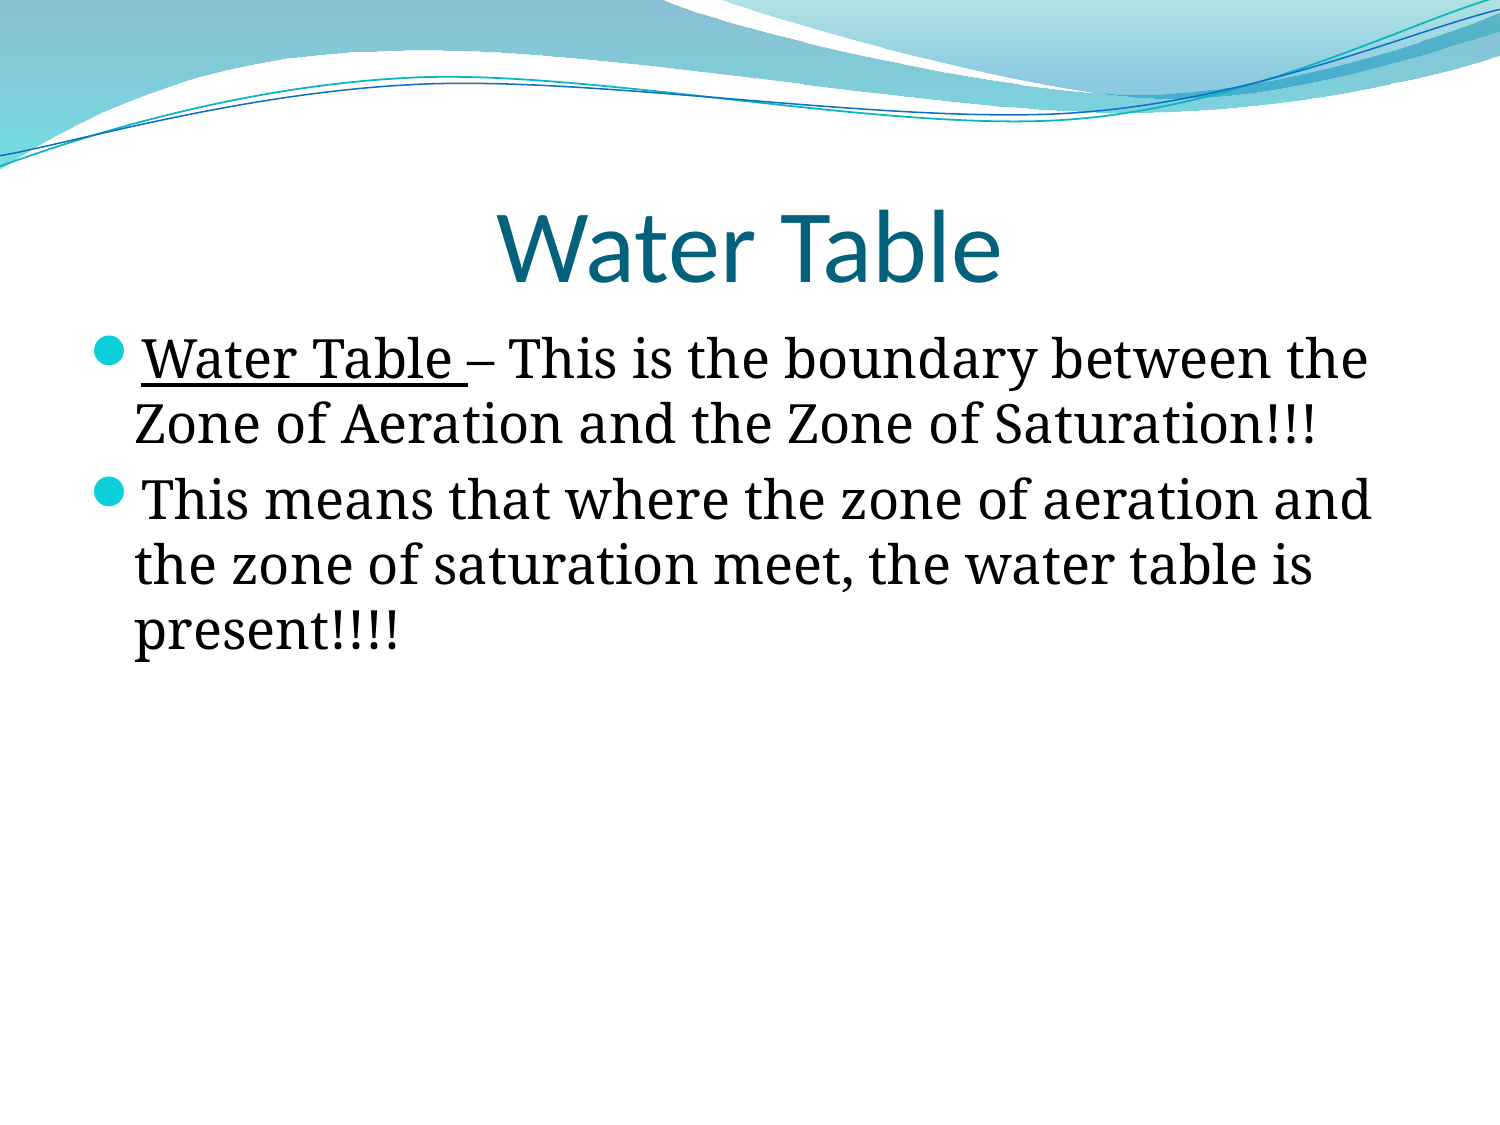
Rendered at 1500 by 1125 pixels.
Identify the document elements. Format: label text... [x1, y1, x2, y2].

list Water Table – This is the boundary between the Zone of Aeration and the Zone of Saturation!!! This means that where the zone of aeration and the zone of saturation meet, the water table is present!!!! [75, 317, 1425, 1038]
title Water Table [75, 115, 1425, 303]
